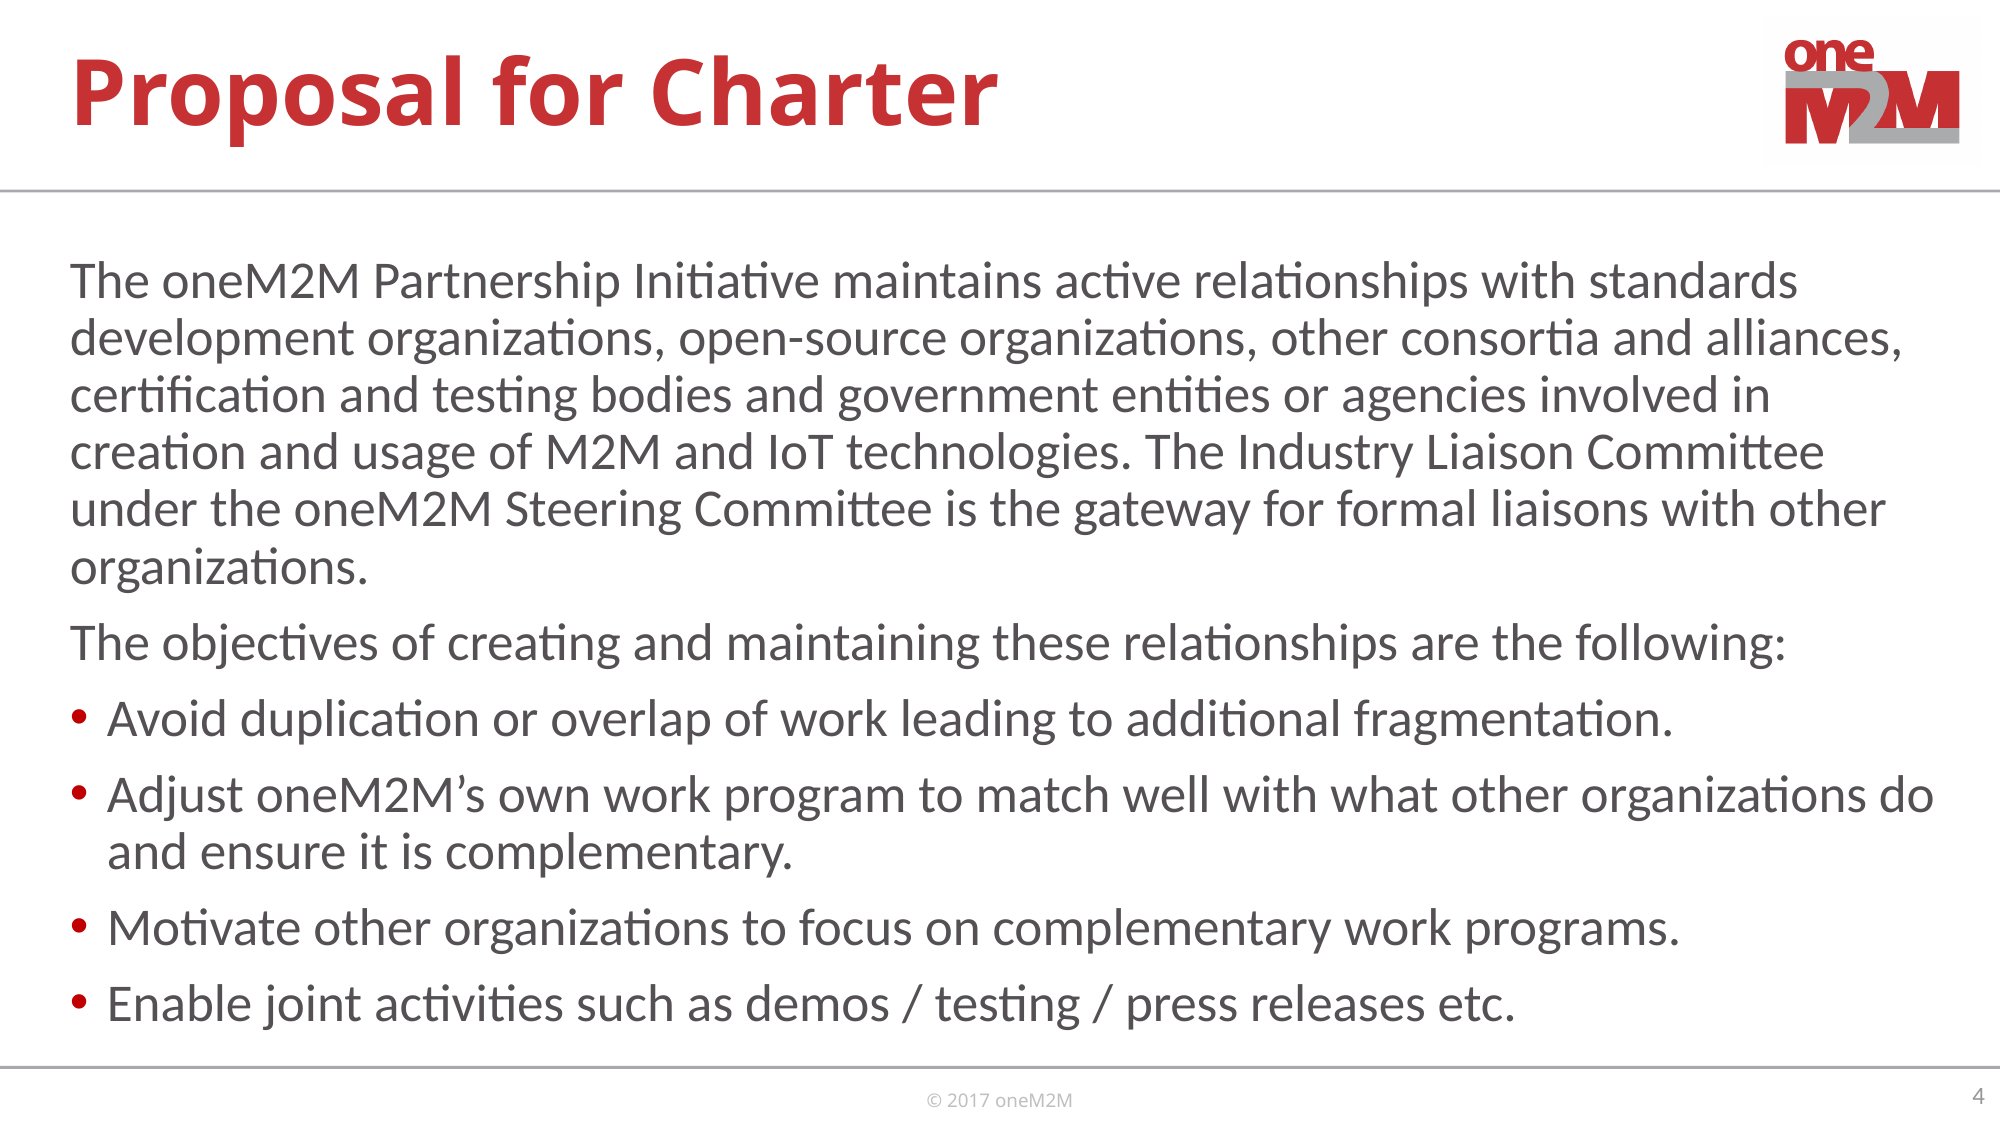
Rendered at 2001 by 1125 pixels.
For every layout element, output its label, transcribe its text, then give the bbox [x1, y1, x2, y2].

picture [1763, 17, 1981, 166]
list The oneM2M Partnership Initiative maintains active relationships with standards development organizations, open-source organizations, other consortia and alliances, certification and testing bodies and government entities or agencies involved in creation and usage of M2M and IoT technologies. The Industry Liaison Committee under the oneM2M Steering Committee is the gateway for formal liaisons with other organizations. The objectives of creating and maintaining these relationships are the following: Avoid duplication or overlap of work leading to additional fragmentation. Adjust oneM2M’s own work program to match well with what other organizations do and ensure it is complementary. Motivate other organizations to focus on complementary work programs. Enable joint activities such as demos / testing / press releases etc. [54, 245, 1962, 1049]
title Proposal for Charter [54, 0, 1343, 193]
slide_number 4 [1918, 1065, 2000, 1125]
